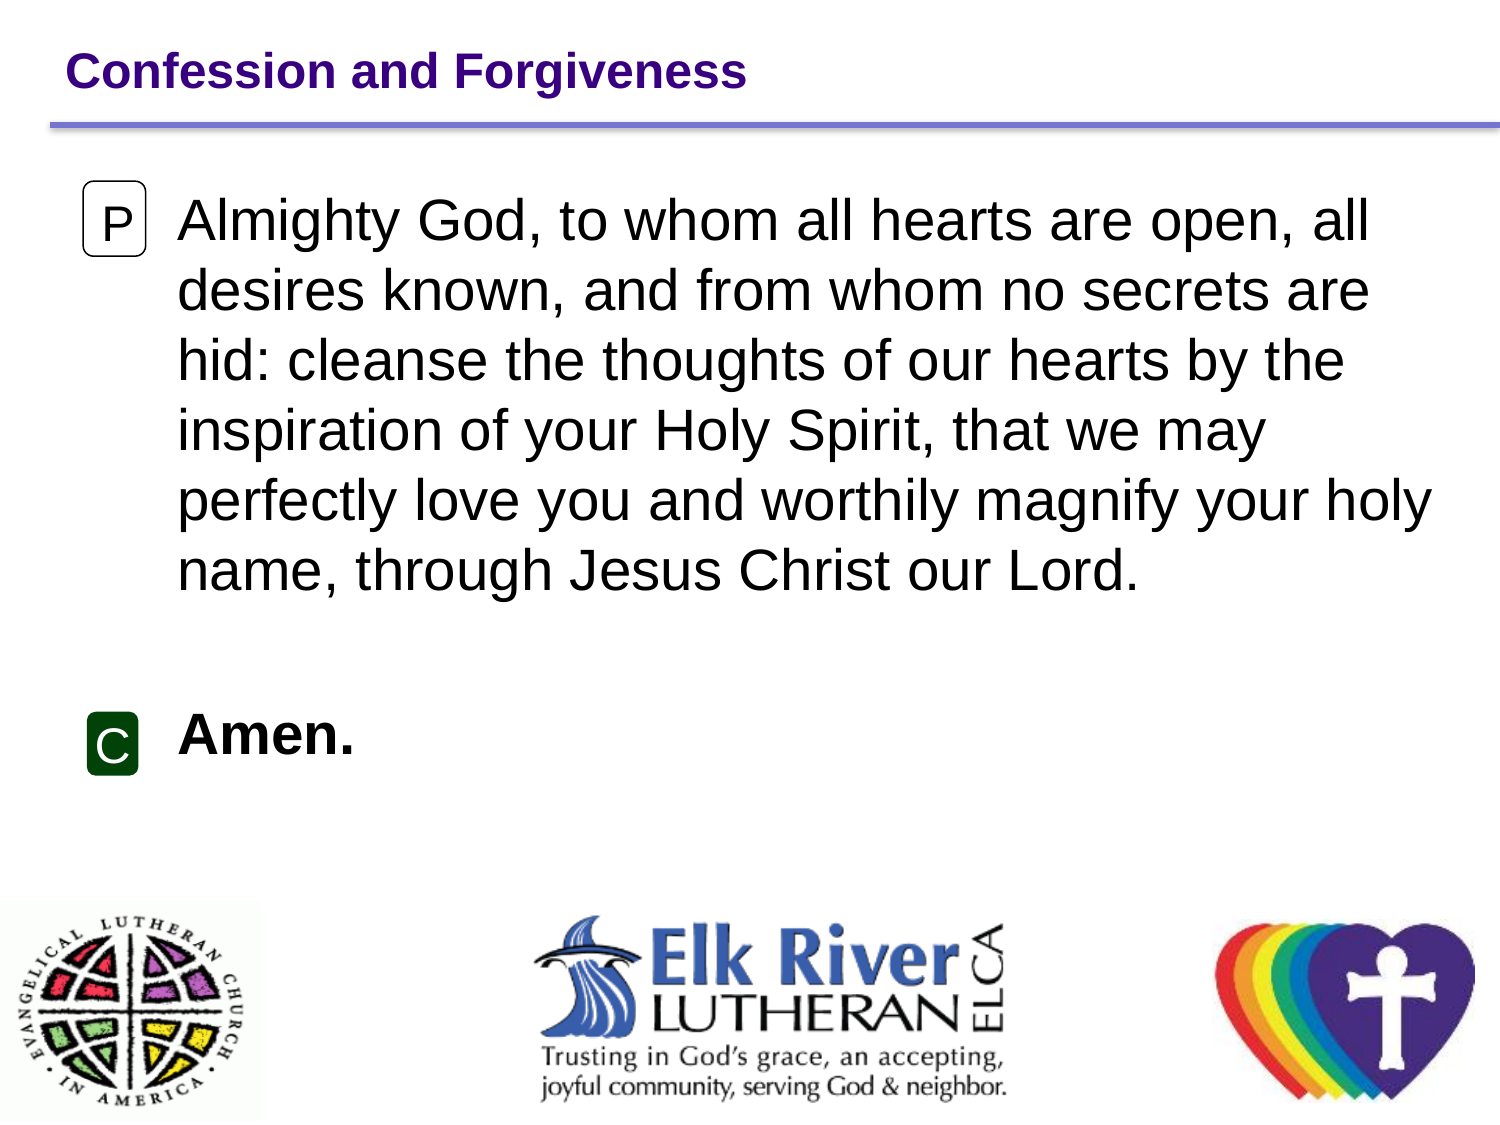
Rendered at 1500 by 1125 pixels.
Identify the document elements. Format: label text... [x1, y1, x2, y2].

list Almighty God, to whom all hearts are open, all desires known, and from whom no secrets are hid: cleanse the thoughts of our hearts by the inspiration of your Holy Spirit, that we may perfectly love you and worthily magnify your holy name, through Jesus Christ our Lord. Amen. [162, 174, 1450, 611]
picture [0, 900, 261, 1121]
text_box P [83, 181, 146, 257]
text_box C [87, 712, 138, 775]
title Confession and Forgiveness [50, 37, 1450, 100]
picture [525, 905, 1022, 1114]
picture [1212, 919, 1475, 1103]
